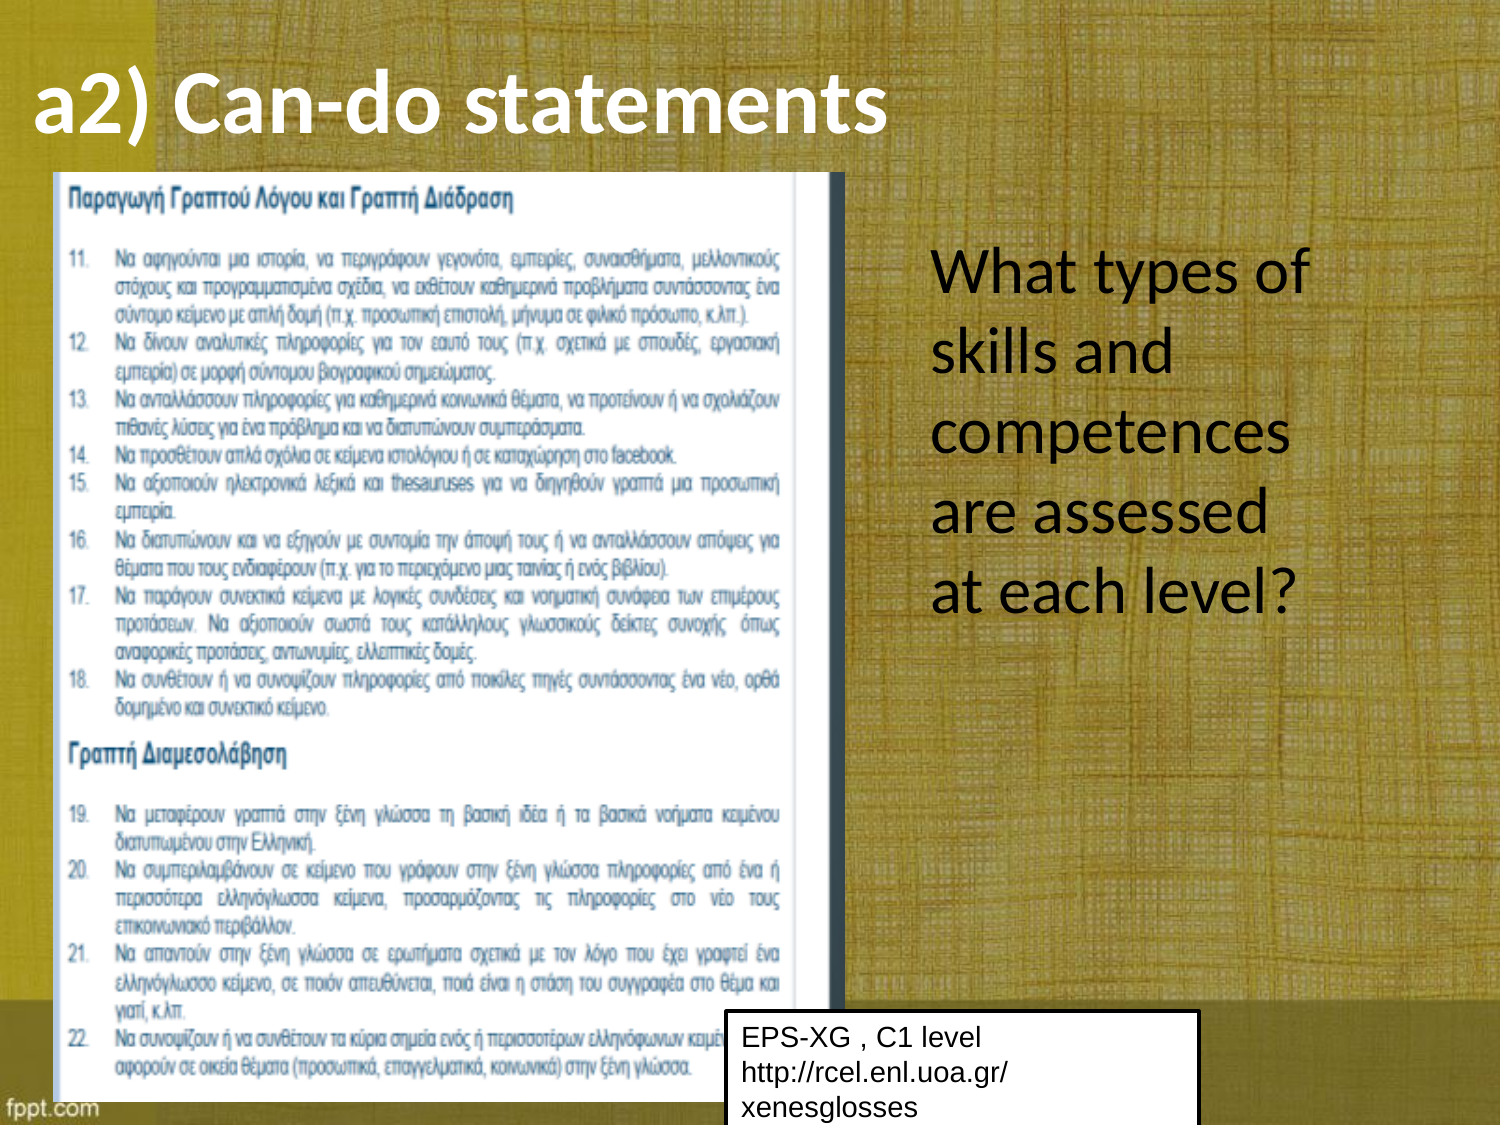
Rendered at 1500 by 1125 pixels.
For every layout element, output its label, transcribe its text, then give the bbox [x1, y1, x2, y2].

text_box What types of skills and competences are assessed at each level? [915, 219, 1329, 635]
picture [0, 0, 1500, 1125]
text_box EPS-XG , C1 level http://rcel.enl.uoa.gr/xenesglosses [724, 1009, 1201, 1125]
title a2) Can-do statements [17, 21, 1368, 173]
